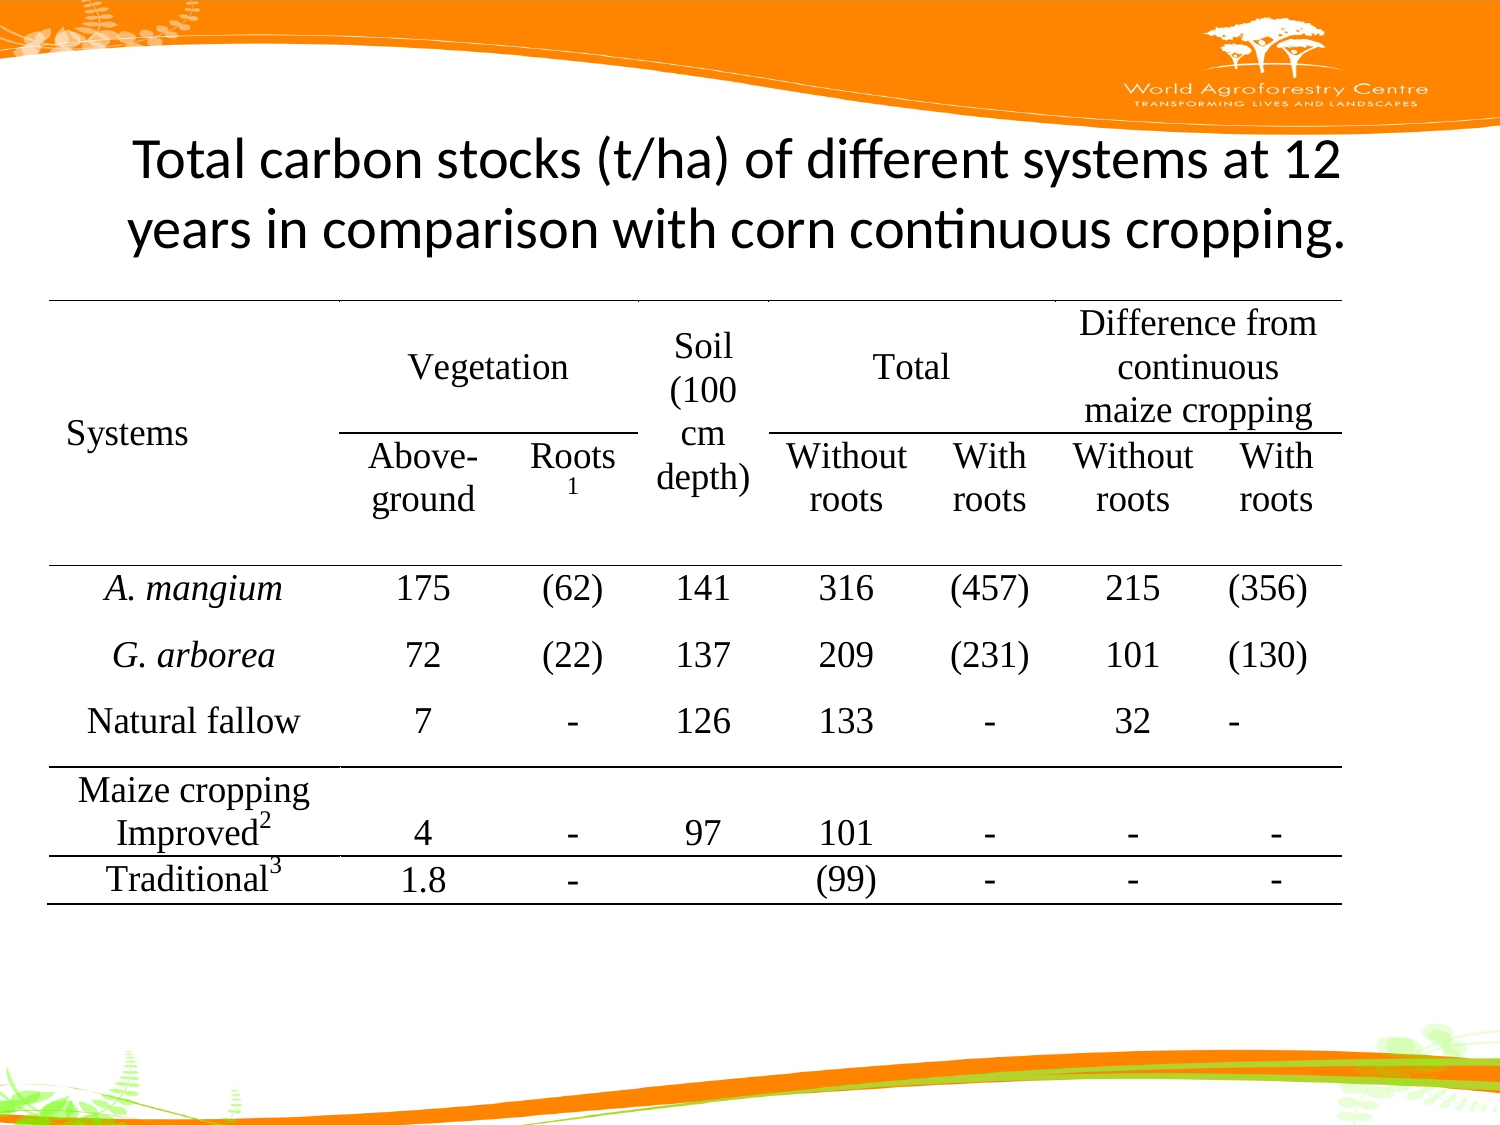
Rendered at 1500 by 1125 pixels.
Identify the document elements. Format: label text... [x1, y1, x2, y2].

title Total carbon stocks (t/ha) of different systems at 12 years in comparison with corn continuous cropping. [62, 112, 1413, 298]
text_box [46, 299, 1479, 951]
picture [0, 0, 1500, 1125]
